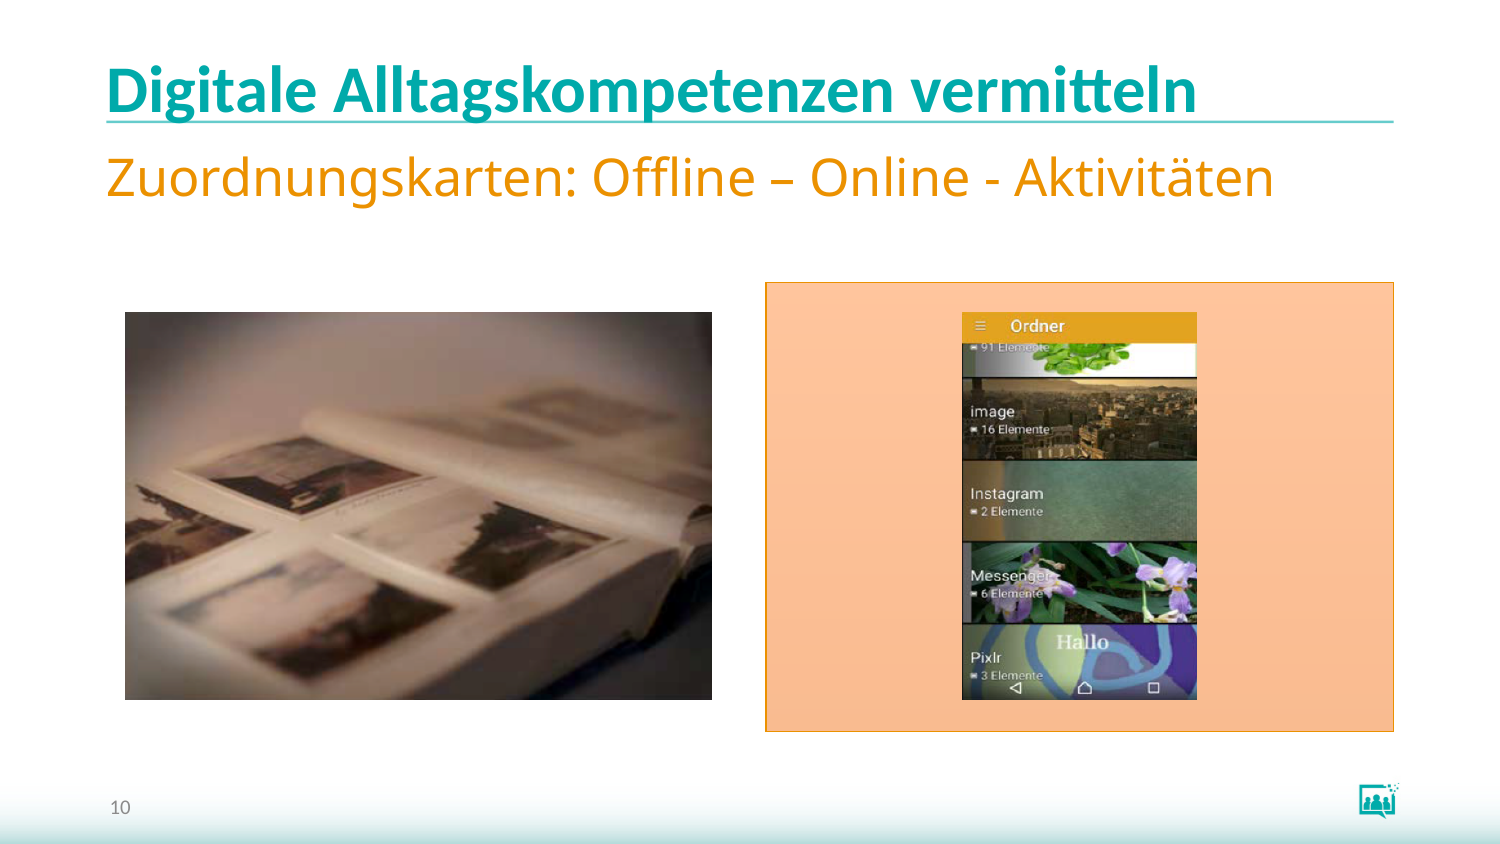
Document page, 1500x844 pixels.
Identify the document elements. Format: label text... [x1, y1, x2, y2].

slide_number 10 [109, 783, 242, 829]
text_box [765, 282, 1394, 732]
list Zuordnungskarten: Offline – Online - Aktivitäten [106, 144, 1394, 208]
picture [0, 0, 1500, 844]
title Digitale Alltagskompetenzen vermitteln [106, 55, 1394, 128]
